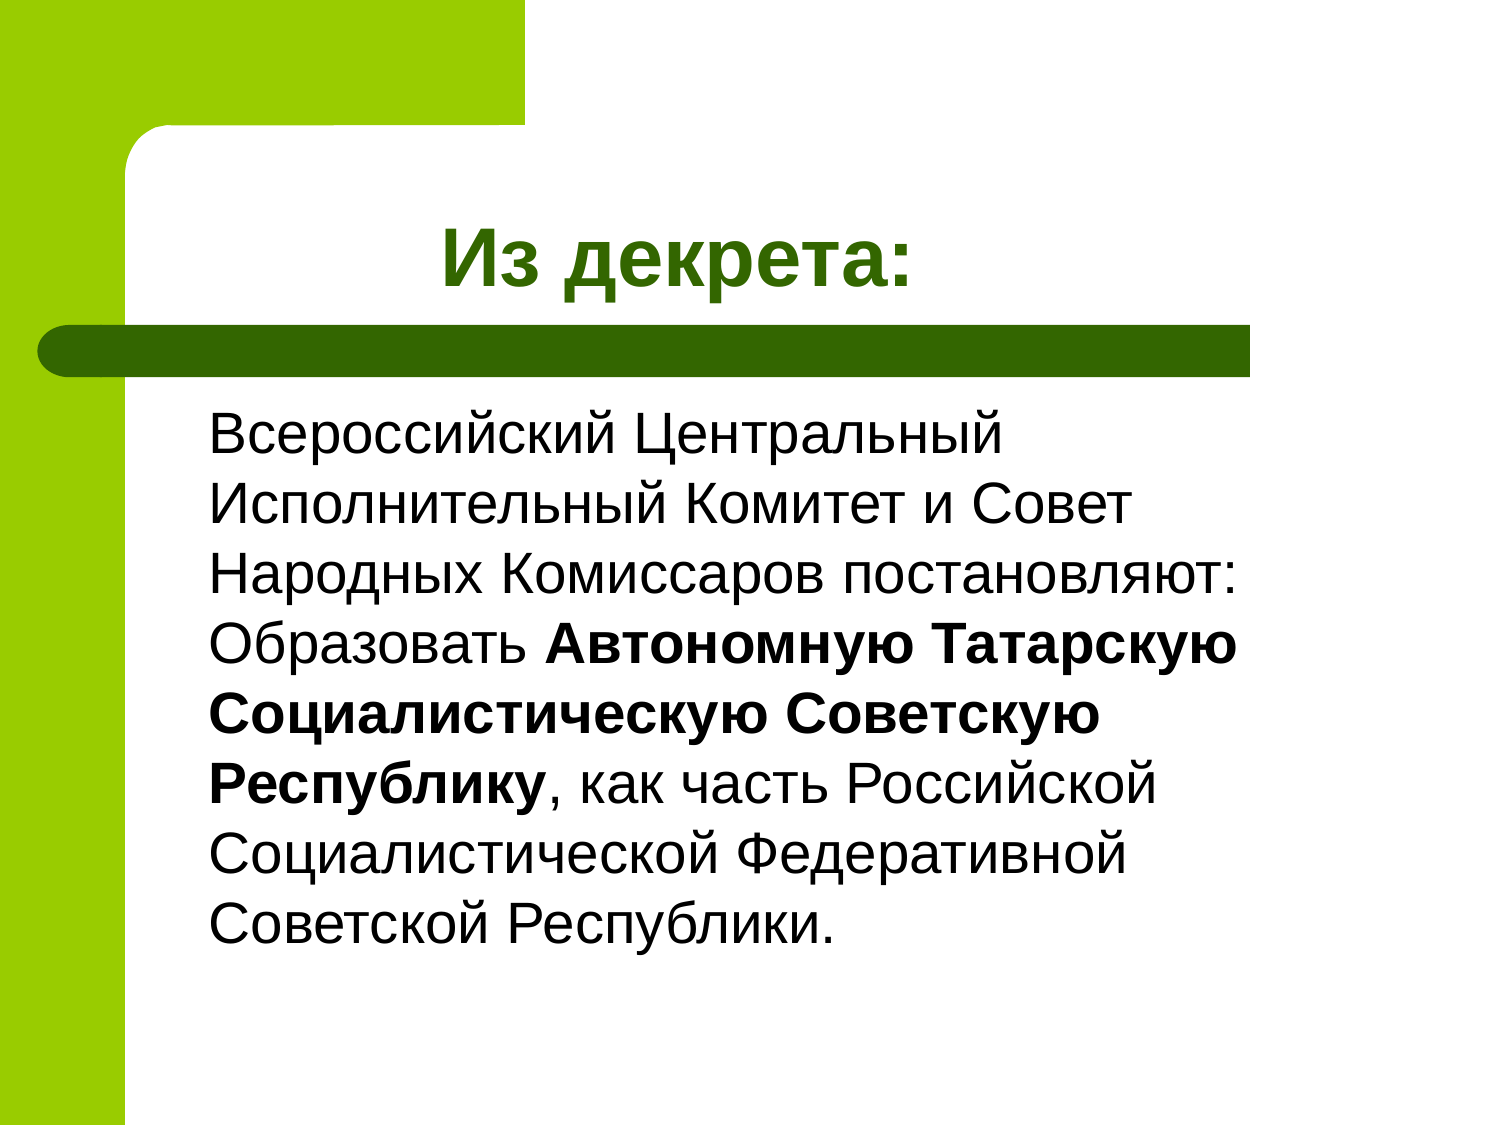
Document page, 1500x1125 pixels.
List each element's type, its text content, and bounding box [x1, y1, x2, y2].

list Всероссийский Центральный Исполнительный Комитет и Совет Народных Комиссаров постановляют: Образовать Автономную Татарскую Социалистическую Советскую Республику, как часть Российской Социалистической Федеративной Советской Республики. [137, 387, 1400, 999]
title Из декрета: [124, 124, 1426, 313]
